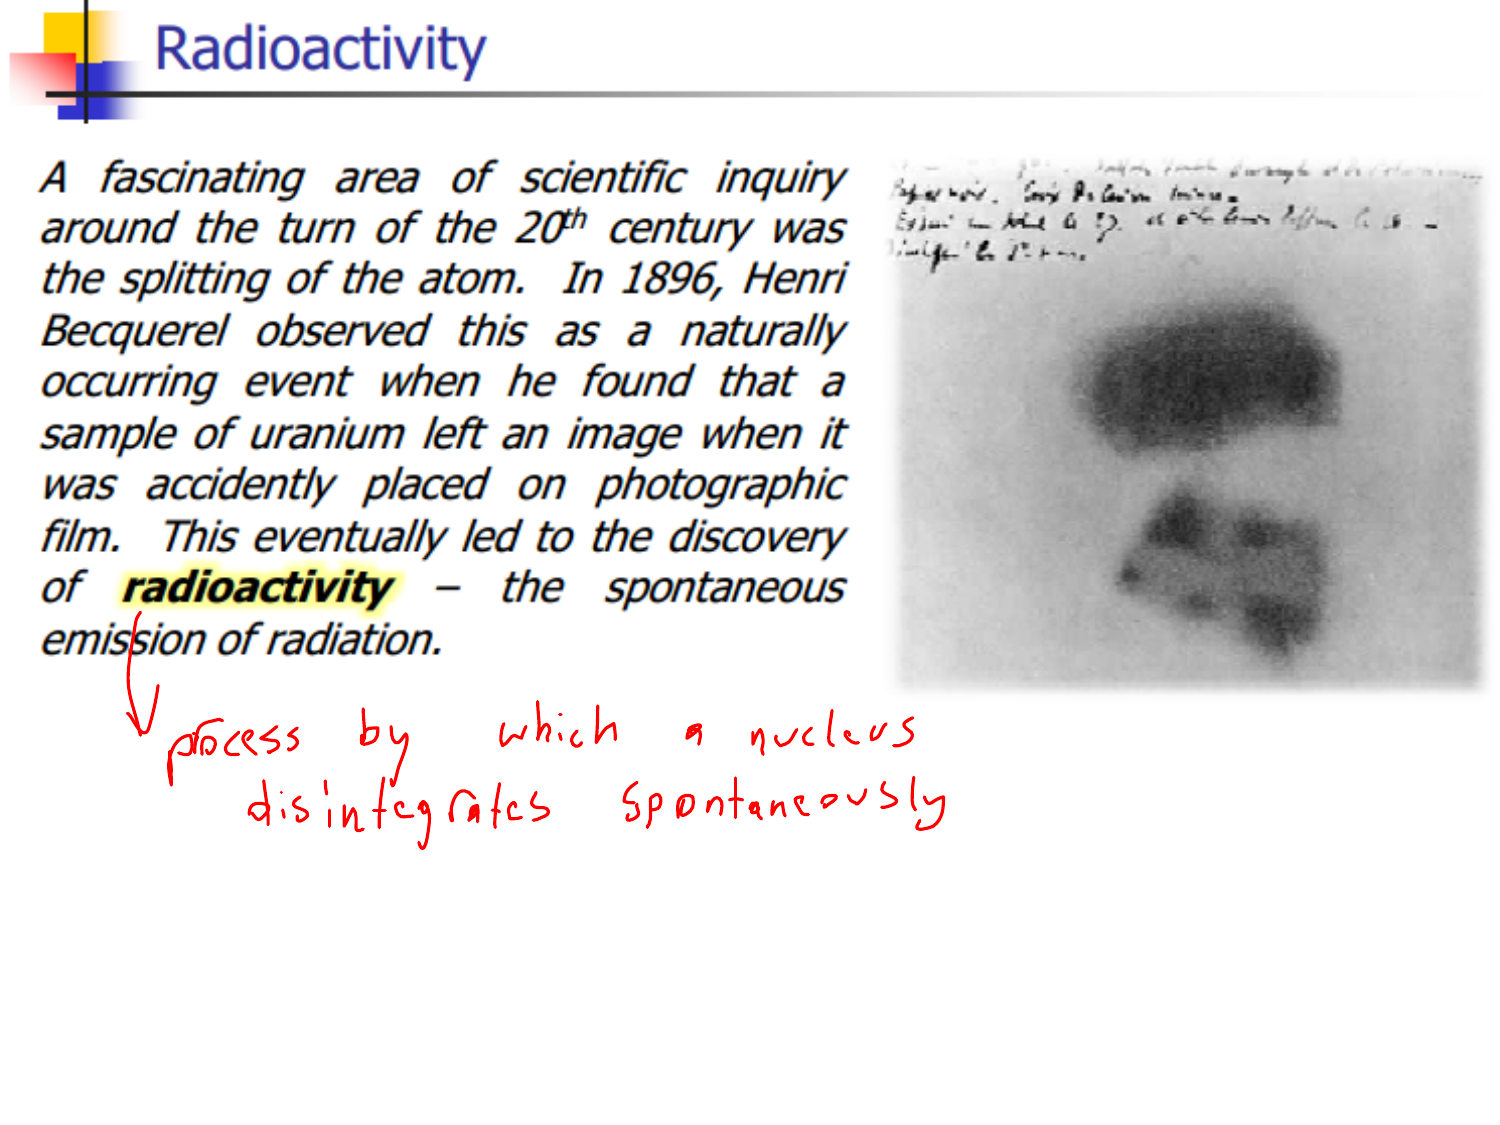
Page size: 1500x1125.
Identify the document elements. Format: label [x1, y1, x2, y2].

picture [0, 0, 1500, 780]
